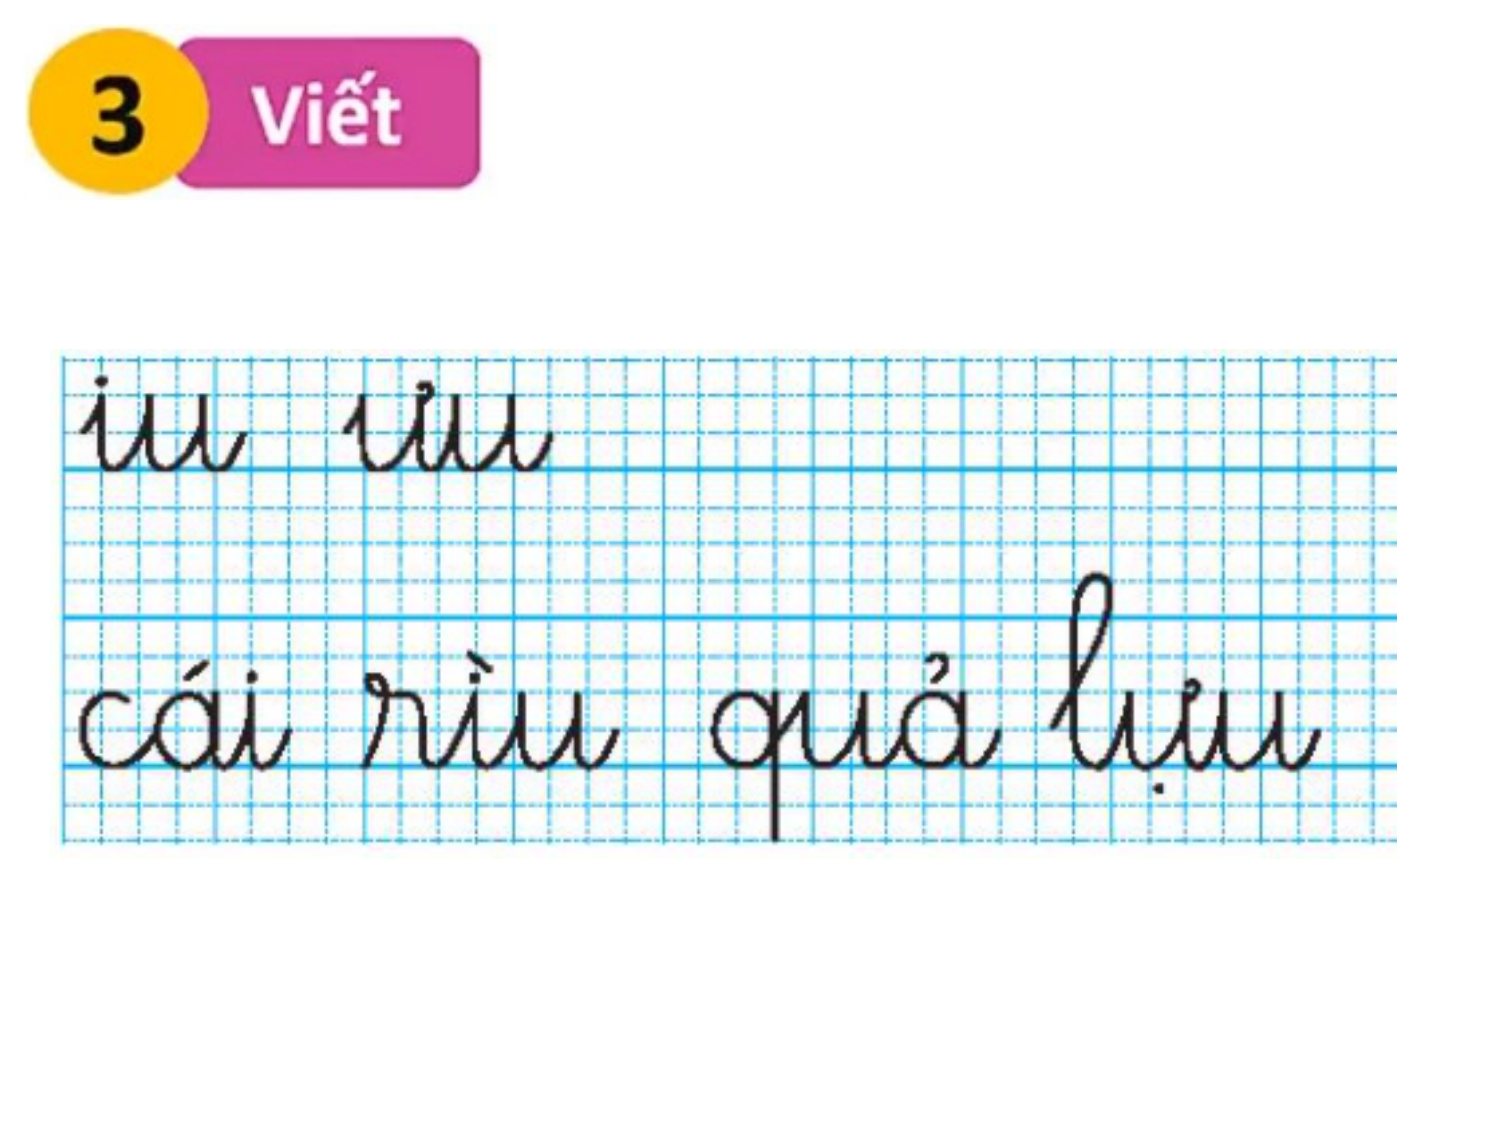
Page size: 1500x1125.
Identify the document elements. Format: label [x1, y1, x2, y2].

picture [49, 349, 1397, 859]
picture [24, 24, 498, 201]
